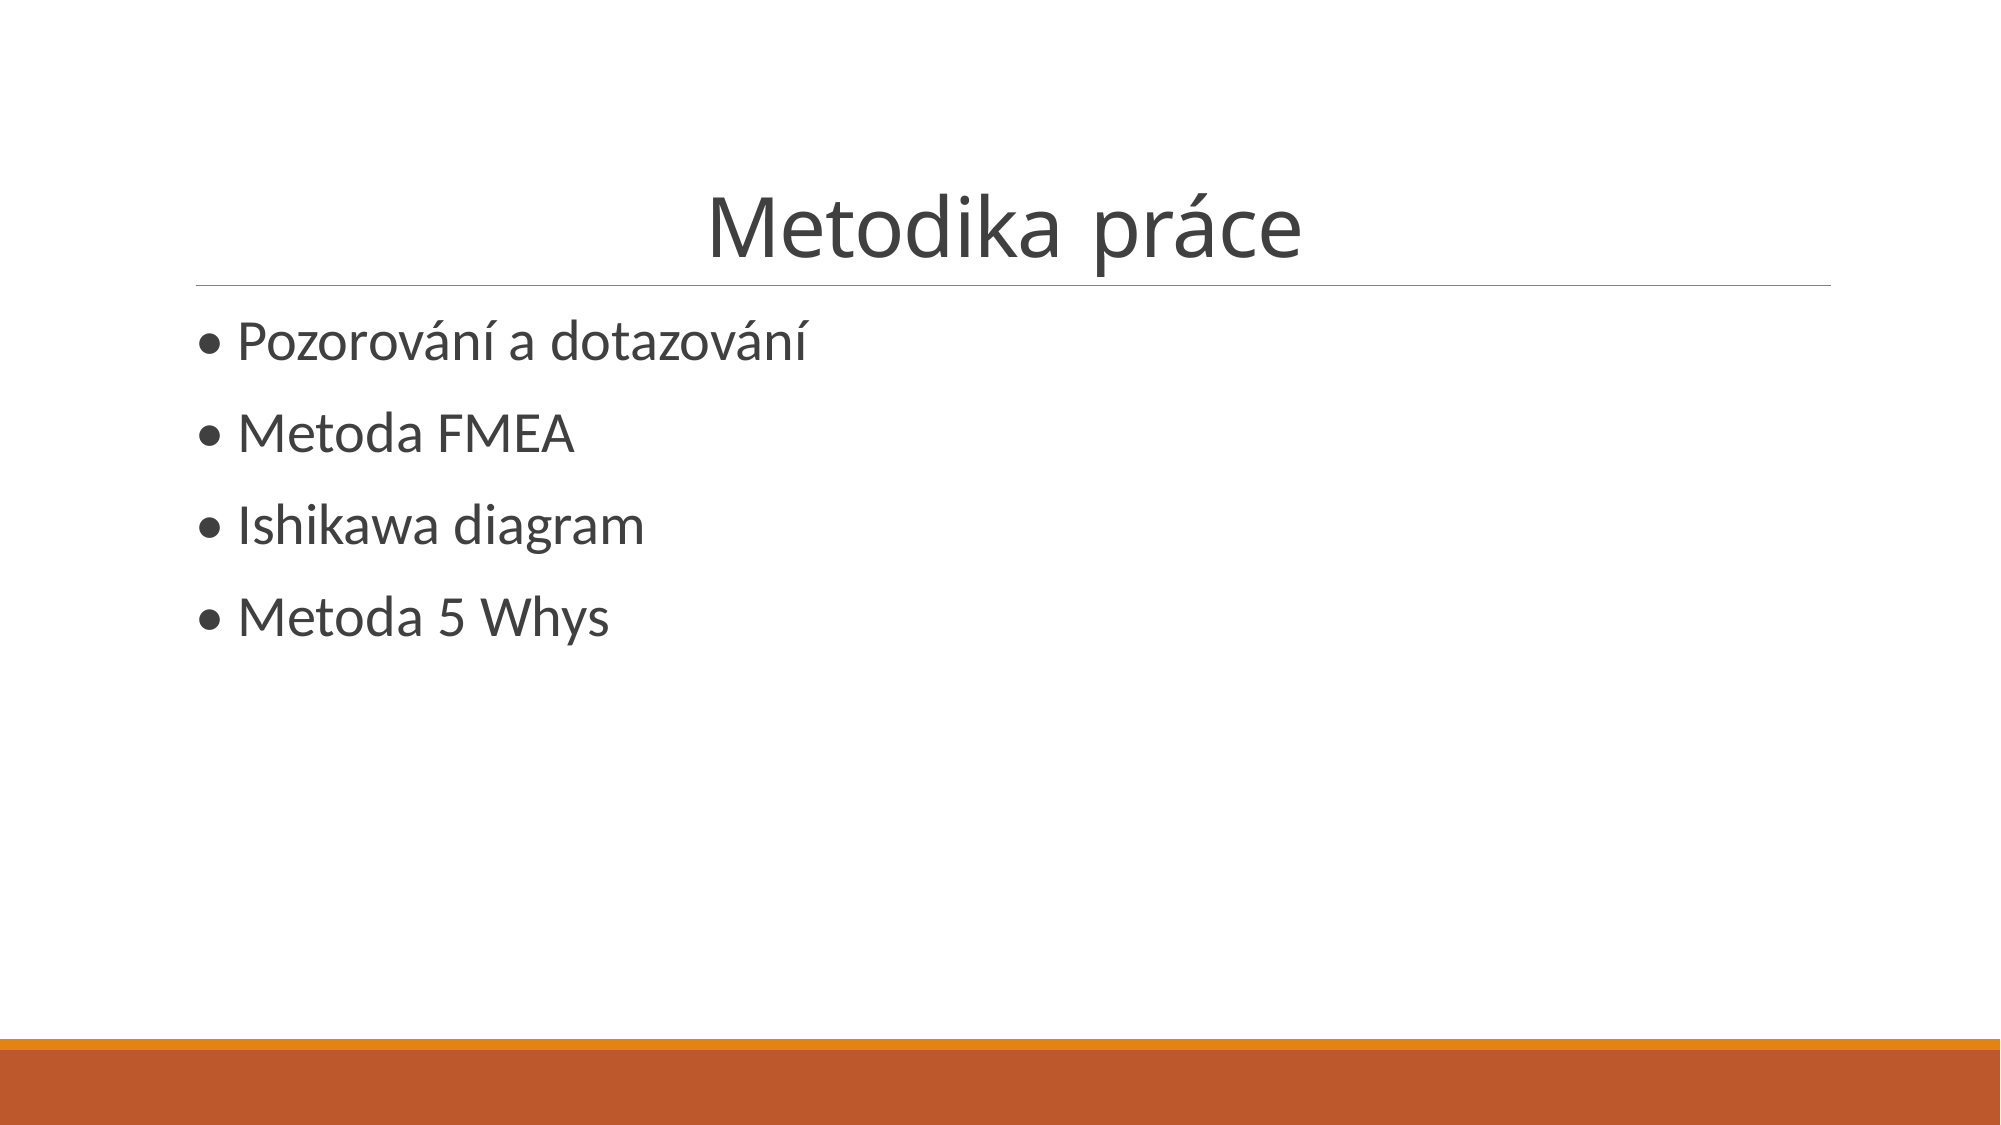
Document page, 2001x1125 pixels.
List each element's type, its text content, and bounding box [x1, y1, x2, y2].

list • Pozorování a dotazování • Metoda FMEA • Ishikawa diagram • Metoda 5 Whys [180, 302, 1830, 963]
title Metodika práce [180, 47, 1830, 285]
